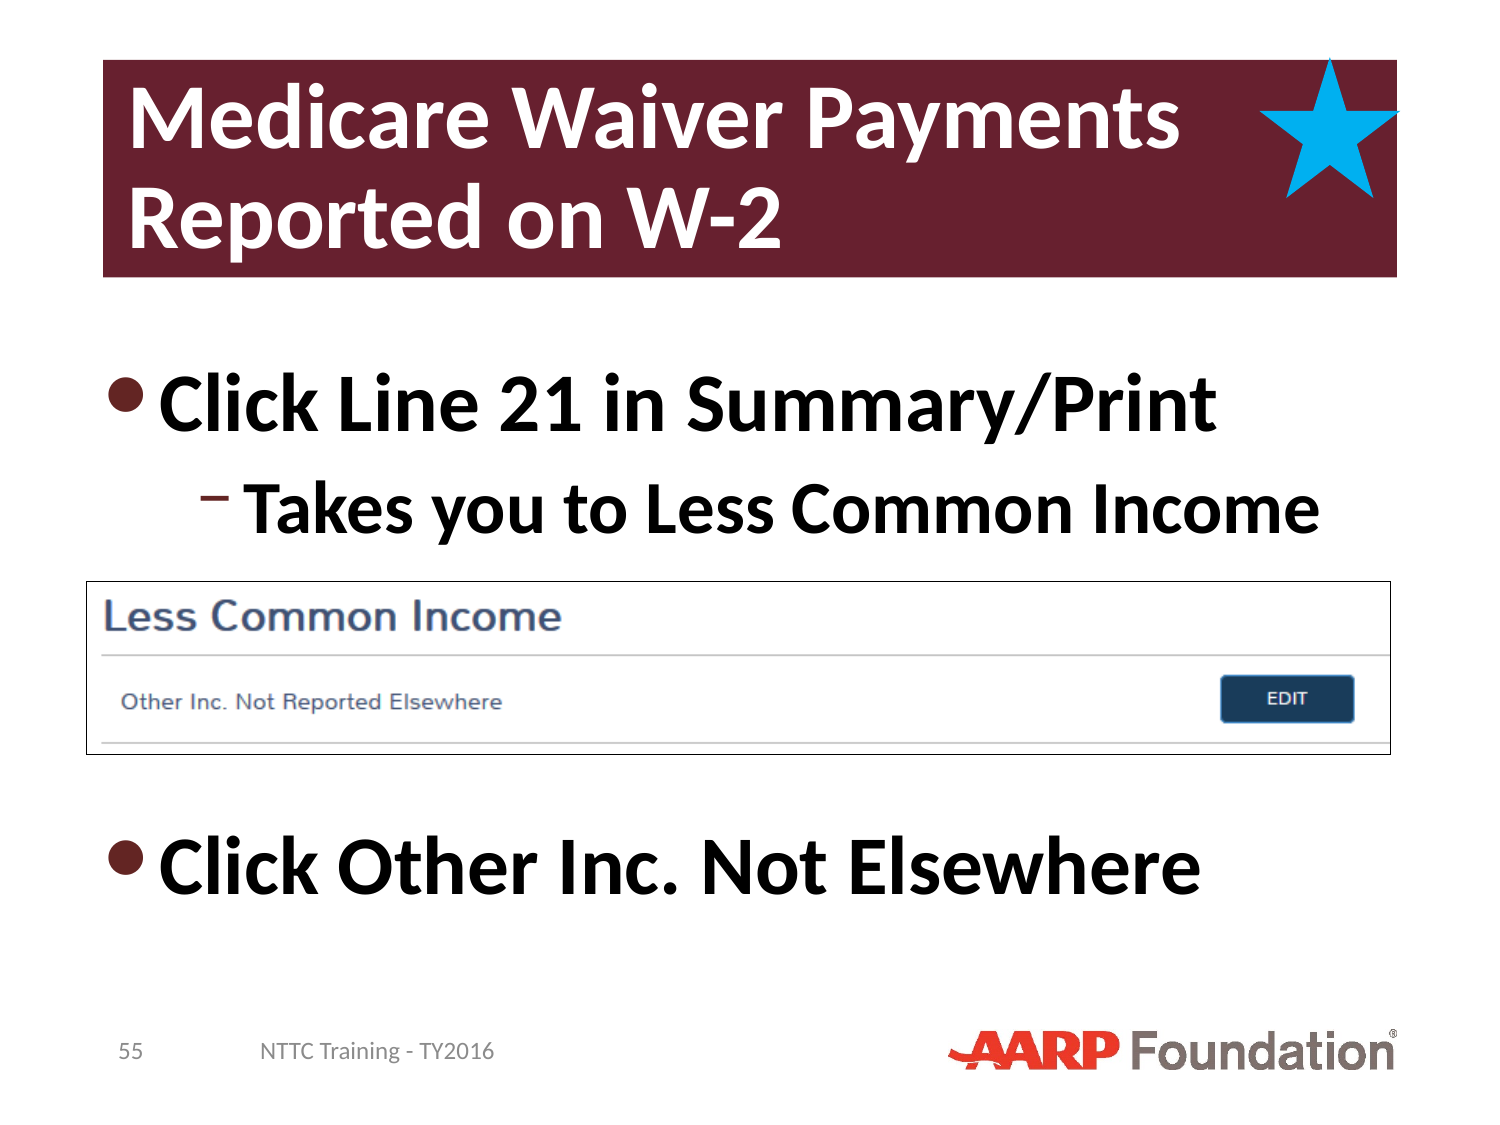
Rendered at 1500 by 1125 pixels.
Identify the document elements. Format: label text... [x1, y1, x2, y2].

slide_number 55 [103, 1019, 208, 1080]
text_box [1259, 56, 1401, 199]
picture [948, 1029, 1397, 1070]
picture [86, 581, 1391, 755]
list Click Line 21 in Summary/Print Takes you to Less Common Income Click Other Inc. Not Elsewhere [103, 348, 1394, 988]
footer NTTC Training - TY2016 [245, 1019, 812, 1080]
title Medicare Waiver Payments Reported on W-2 [103, 59, 1397, 278]
